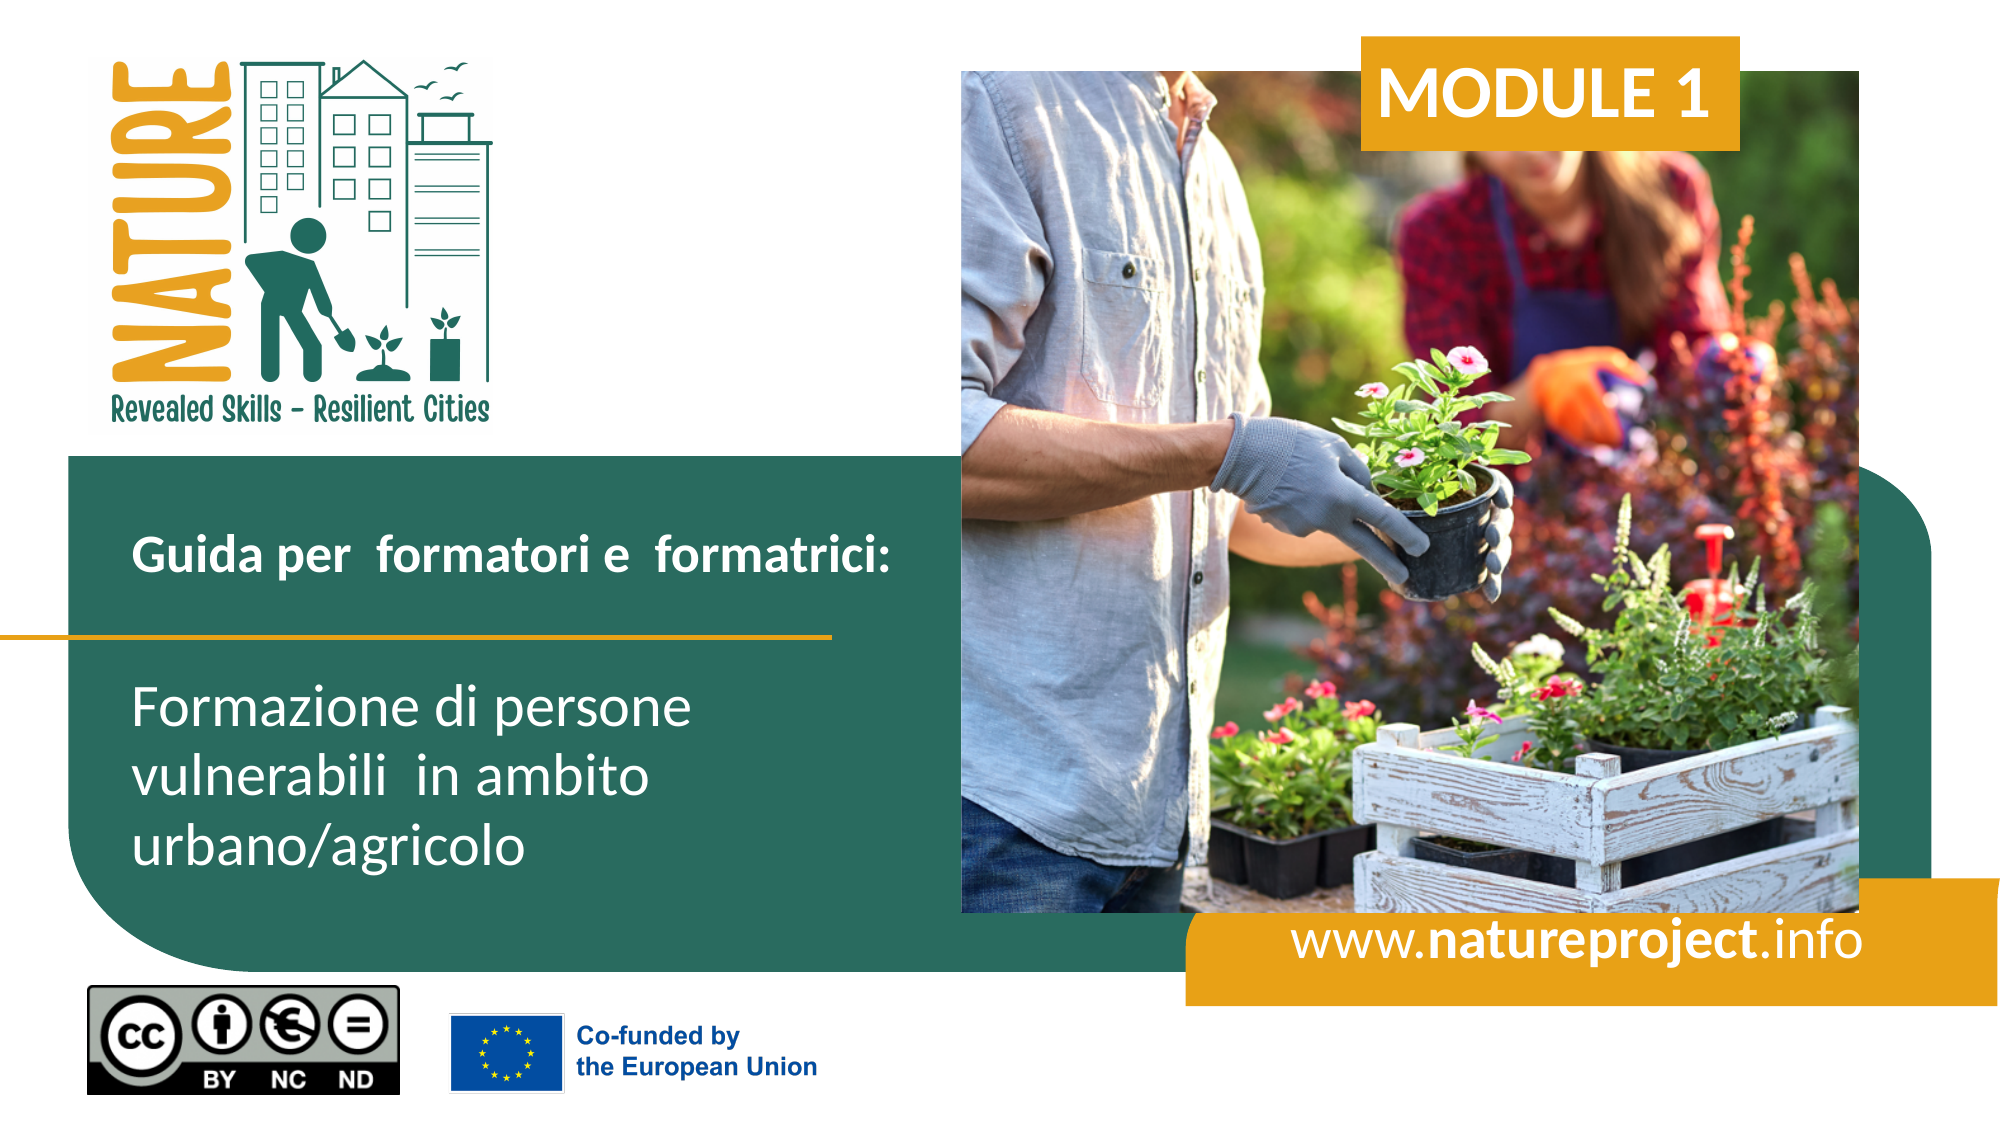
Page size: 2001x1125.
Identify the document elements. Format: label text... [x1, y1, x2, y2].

list Formazione di persone vulnerabili in ambito urbano/agricolo [116, 663, 877, 778]
list Guida per formatori e formatrici: [116, 522, 956, 638]
list www.natureproject.info [1275, 900, 2000, 1012]
picture [87, 985, 400, 1095]
picture [446, 1011, 845, 1096]
text_box MODULE 1 [1361, 36, 1740, 69]
picture [88, 57, 493, 435]
picture [961, 70, 1860, 913]
